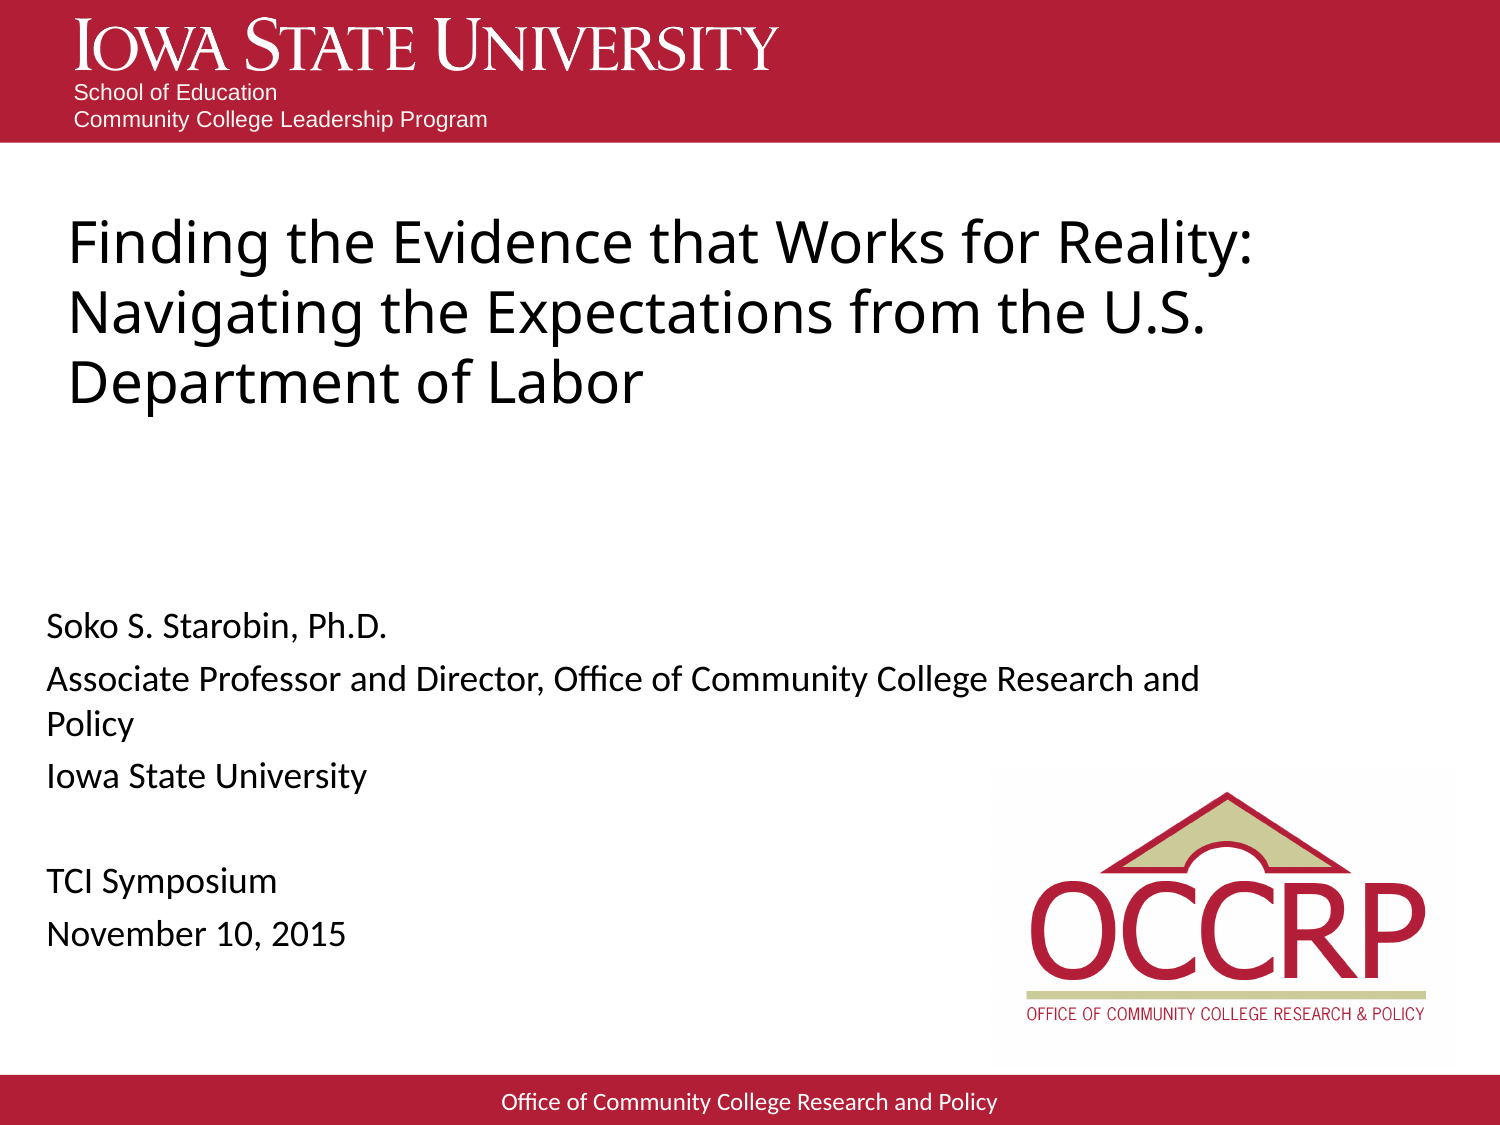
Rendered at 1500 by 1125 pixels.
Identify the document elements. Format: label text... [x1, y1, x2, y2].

subtitle Soko S. Starobin, Ph.D. Associate Professor and Director, Office of Community College Research and Policy Iowa State University TCI Symposium November 10, 2015 [31, 593, 1307, 1080]
title Finding the Evidence that Works for Reality: Navigating the Expectations from the U.S. Department of Labor [52, 230, 1403, 550]
picture [1307, 763, 1457, 1068]
picture [75, 17, 779, 71]
